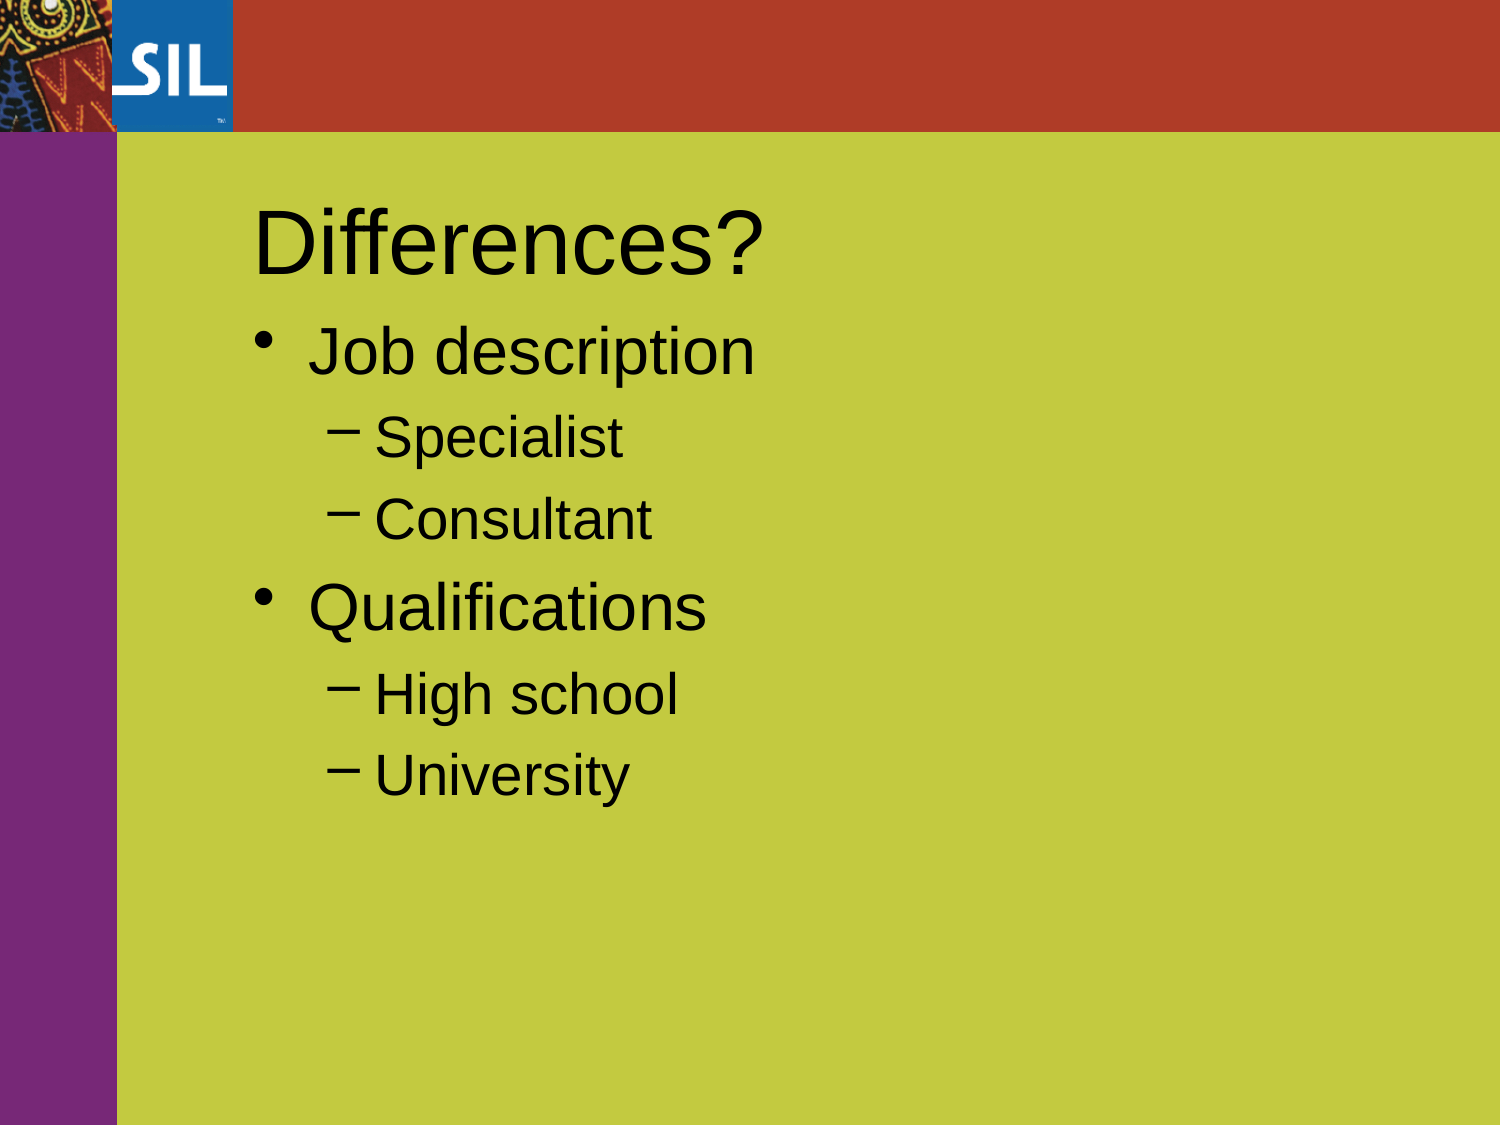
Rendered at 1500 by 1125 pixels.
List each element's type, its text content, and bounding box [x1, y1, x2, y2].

title Differences? [237, 137, 1450, 299]
list Job description Specialist Consultant Qualifications High school University [237, 299, 1450, 975]
picture [0, 0, 1500, 1125]
